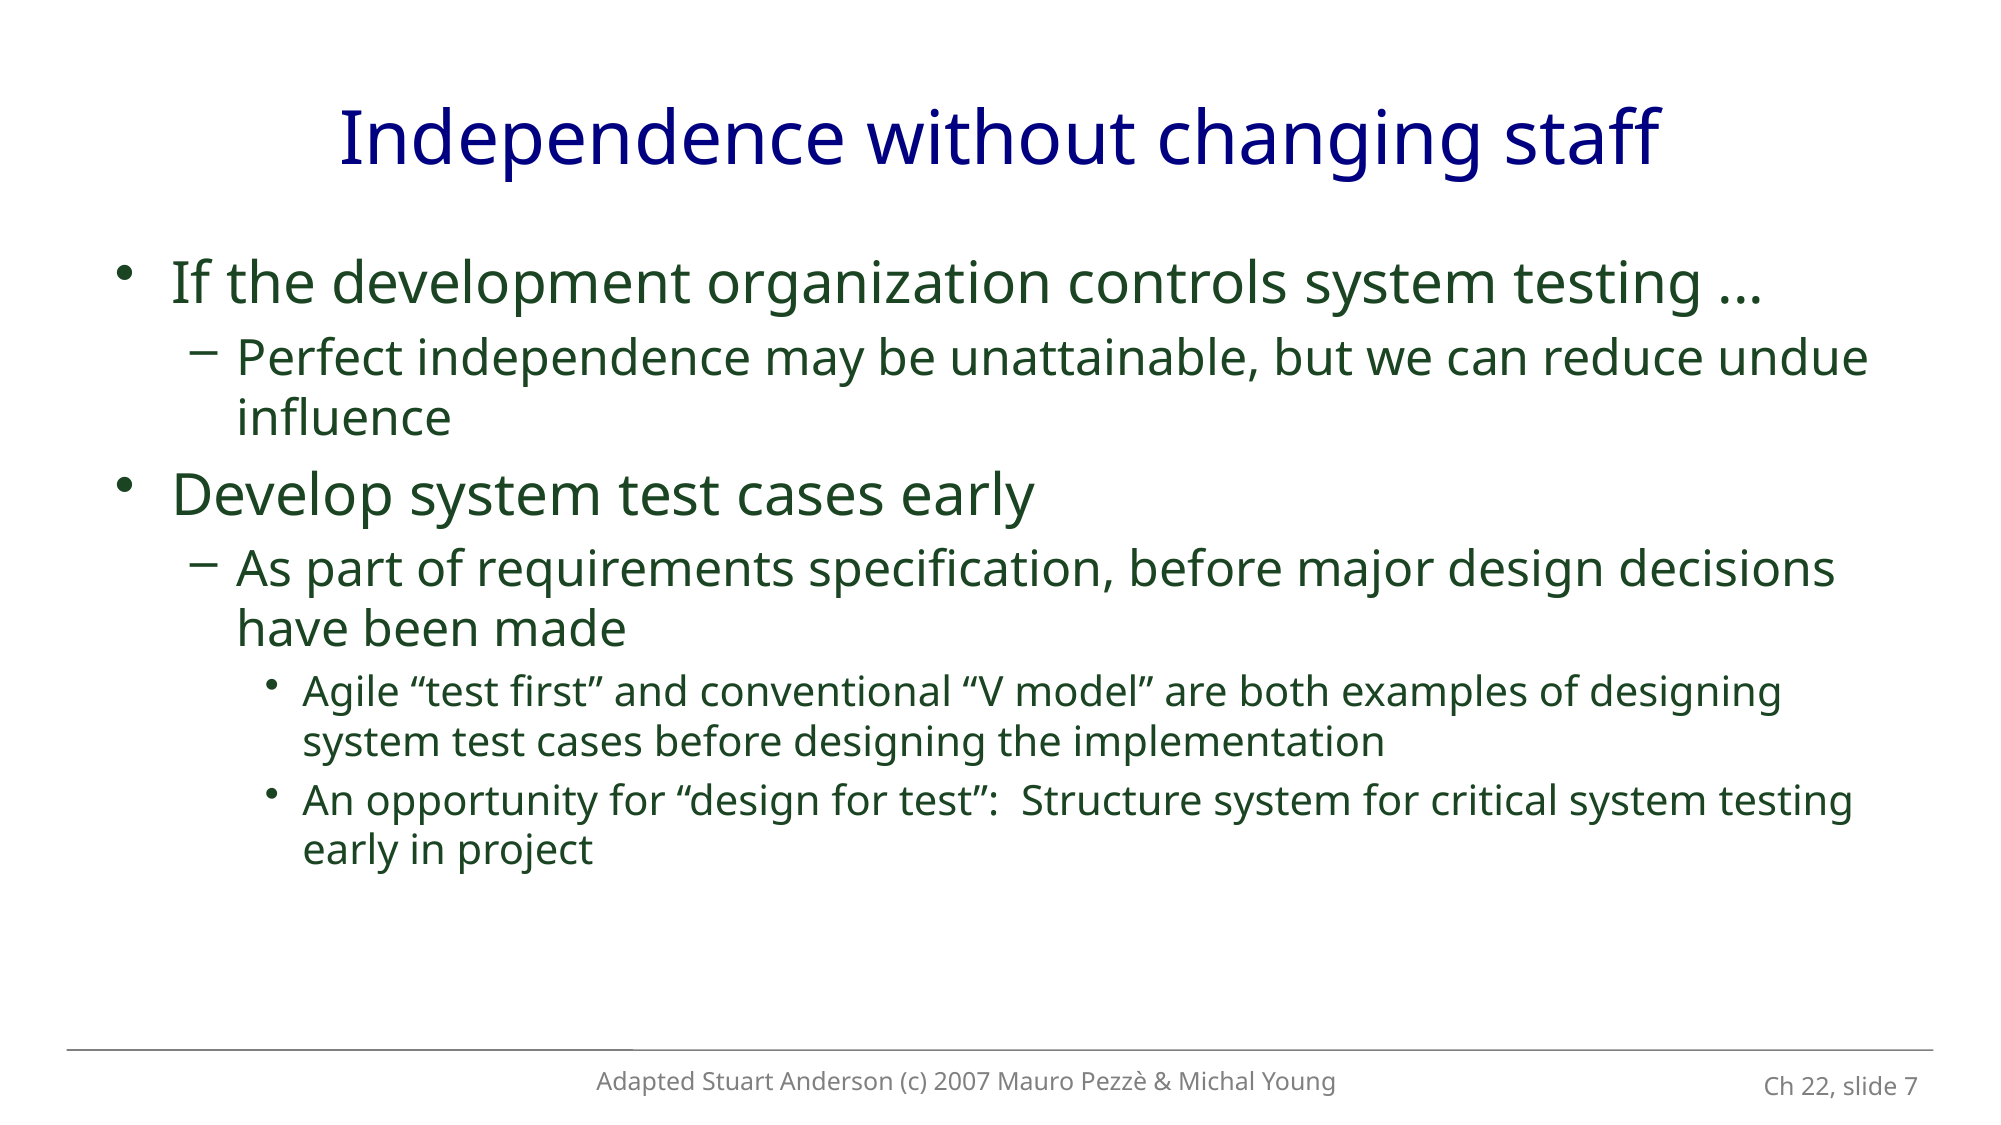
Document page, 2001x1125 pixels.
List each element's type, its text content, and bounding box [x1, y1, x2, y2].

title Independence without changing staff [99, 45, 1900, 225]
slide_number Ch 22, slide 7 [1466, 1062, 1934, 1103]
footer Adapted Stuart Anderson (c) 2007 Mauro Pezzè & Michal Young [581, 1057, 1420, 1098]
list If the development organization controls system testing ... Perfect independence may be unattainable, but we can reduce undue influence Develop system test cases early As part of requirements specification, before major design decisions have been made Agile “test first” and conventional “V model” are both examples of designing system test cases before designing the implementation An opportunity for “design for test”: Structure system for critical system testing early in project [99, 237, 1900, 1038]
